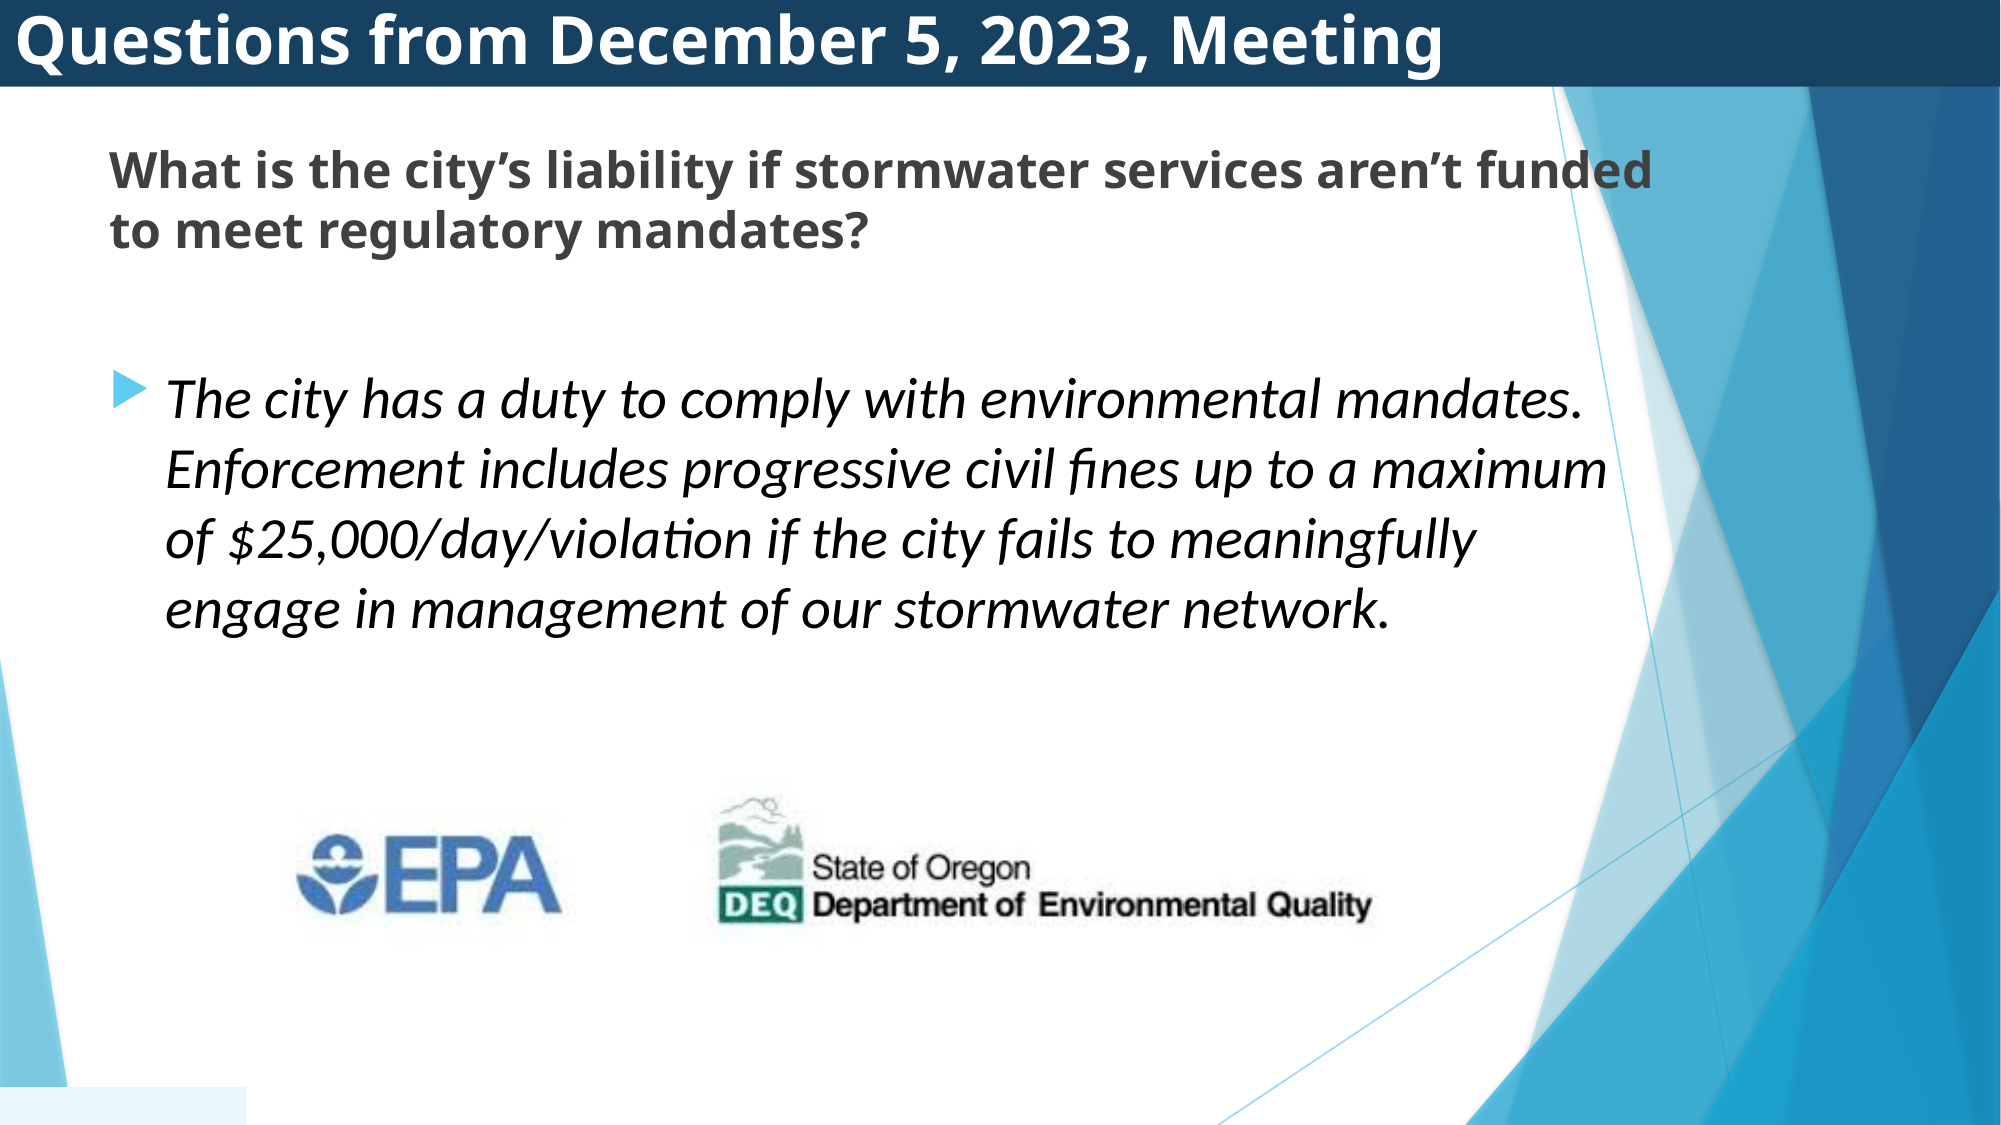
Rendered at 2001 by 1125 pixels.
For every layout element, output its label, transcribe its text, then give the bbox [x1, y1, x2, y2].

list What is the city’s liability if stormwater services aren’t funded to meet regulatory mandates? The city has a duty to comply with environmental mandates. Enforcement includes progressive civil fines up to a maximum of $25,000/day/violation if the city fails to meaningfully engage in management of our stormwater network. [94, 131, 1675, 1084]
text_box Questions from December 5, 2023, Meeting [0, 0, 2000, 87]
picture [263, 778, 1410, 965]
